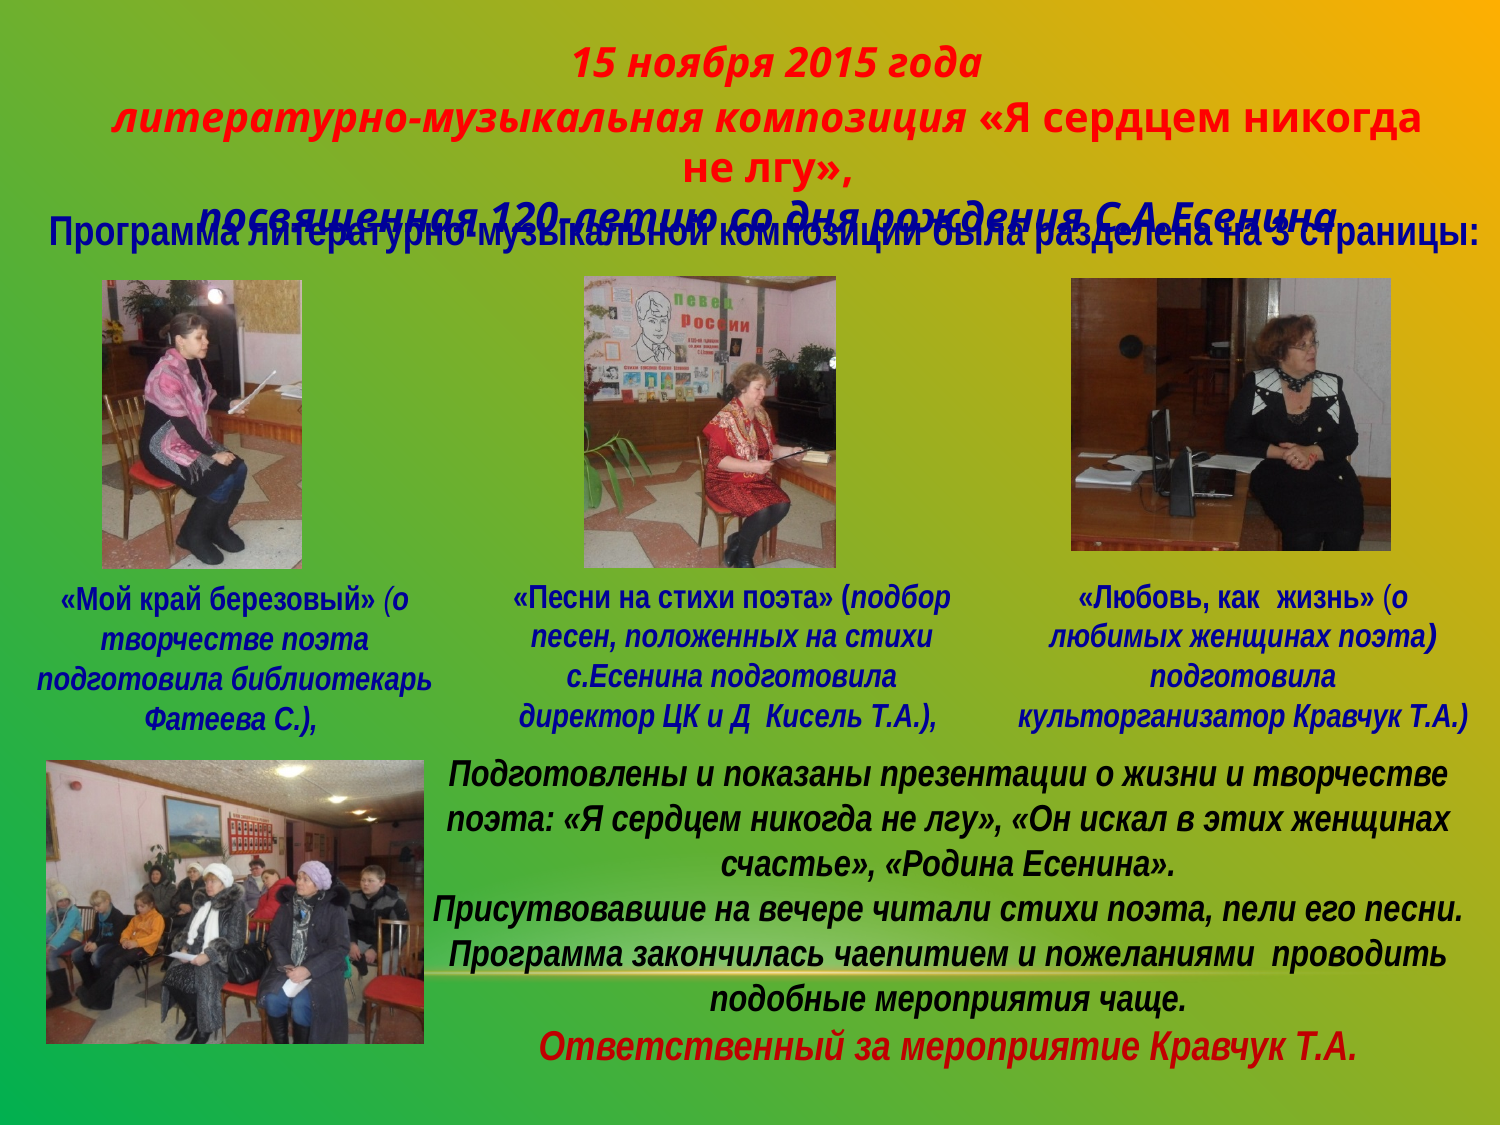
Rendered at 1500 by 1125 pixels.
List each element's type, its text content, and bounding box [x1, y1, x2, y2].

text_box 15 ноября 2015 года литературно-музыкальная композиция «Я сердцем никогда не лгу», посвященная 120-летию со дня рождения С.А.Есенина [76, 3, 1459, 196]
text_box «Любовь, как жизнь» (о любимых женщинах поэта) подготовила культорганизатор Кравчук Т.А.) [998, 567, 1489, 742]
text_box Подготовлены и показаны презентации о жизни и творчестве поэта: «Я сердцем никогда не лгу», «Он искал в этих женщинах счастье», «Родина Есенина». Присутвовавшие на вечере читали стихи поэта, пели его песни. Программа закончилась чаепитием и пожеланиями проводить подобные мероприятия чаще. Ответственный за мероприятие Кравчук Т.А. [407, 741, 1489, 1077]
picture [0, 0, 1500, 1125]
text_box «Мой край березовый» (о творчестве поэта подготовила библиотекарь Фатеева С.), [0, 570, 480, 745]
text_box «Песни на стихи поэта» (подбор песен, положенных на стихи с.Есенина подготовила директор ЦК и Д Кисель Т.А.), [490, 567, 975, 742]
text_box Программа литературно-музыкальной композиции была разделена на 3 страницы: [29, 196, 1500, 312]
